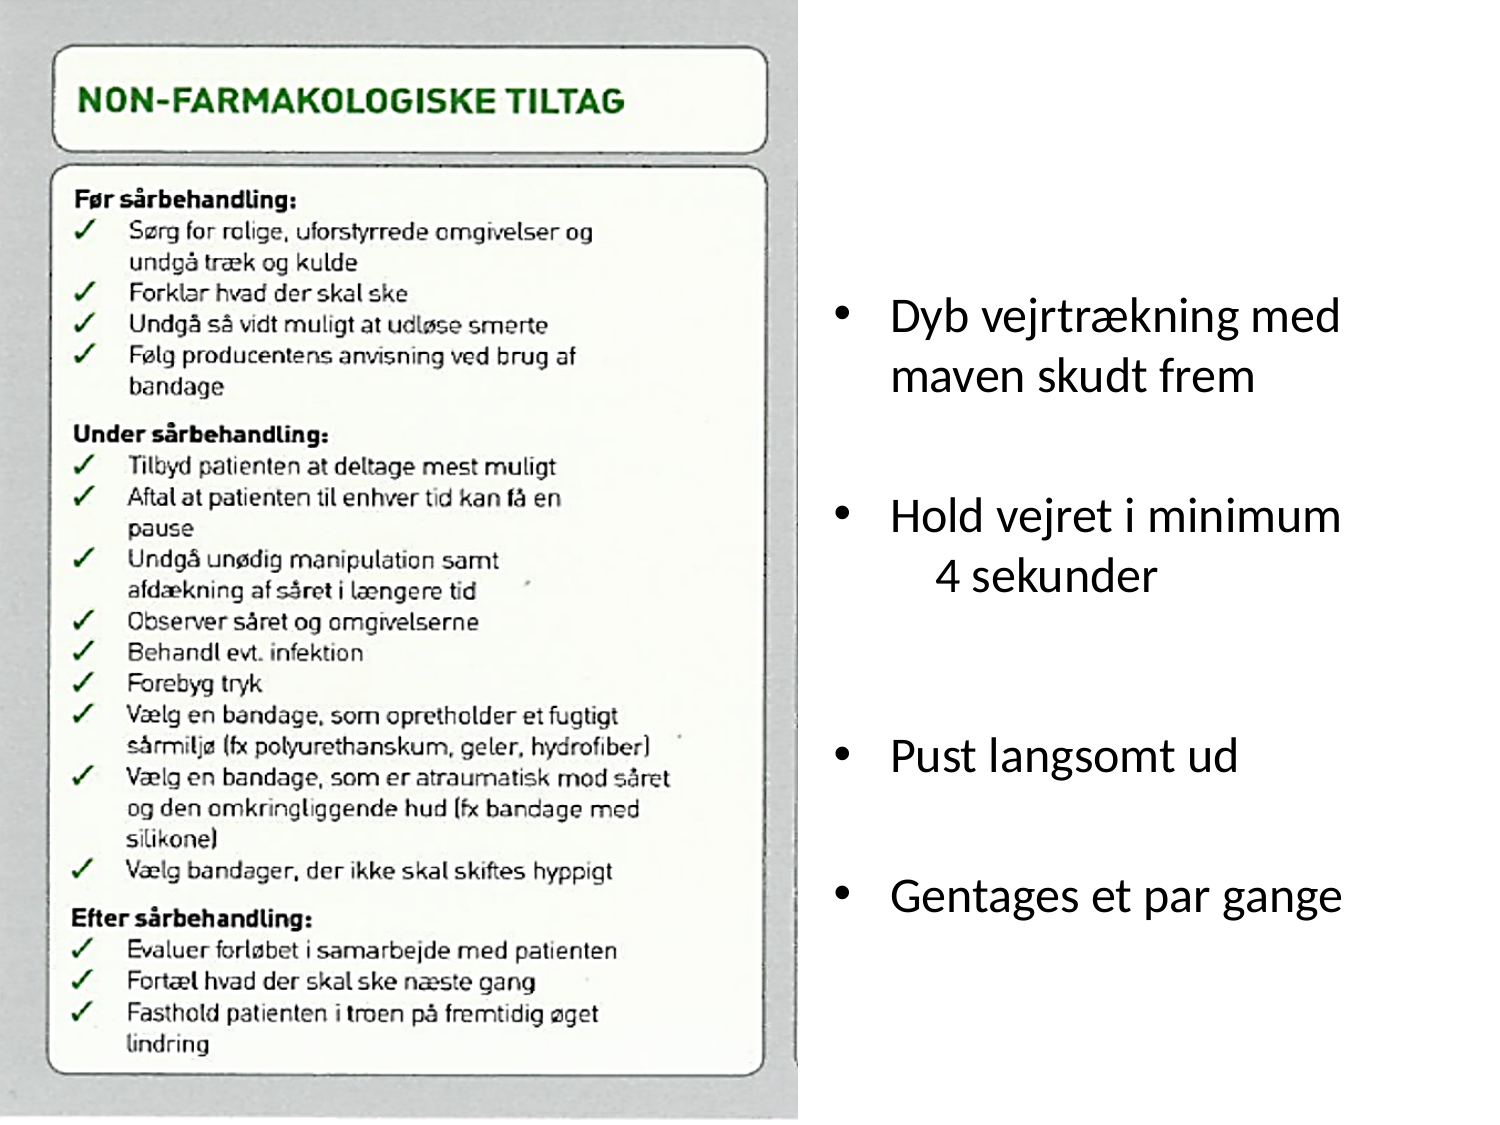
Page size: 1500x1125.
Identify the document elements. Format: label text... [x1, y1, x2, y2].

list Pust langsomt ud Gentages et par gange [818, 645, 1413, 1021]
list Dyb vejrtrækning med maven skudt frem Hold vejret i minimum 4 sekunder [818, 275, 1412, 645]
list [0, 0, 798, 1125]
